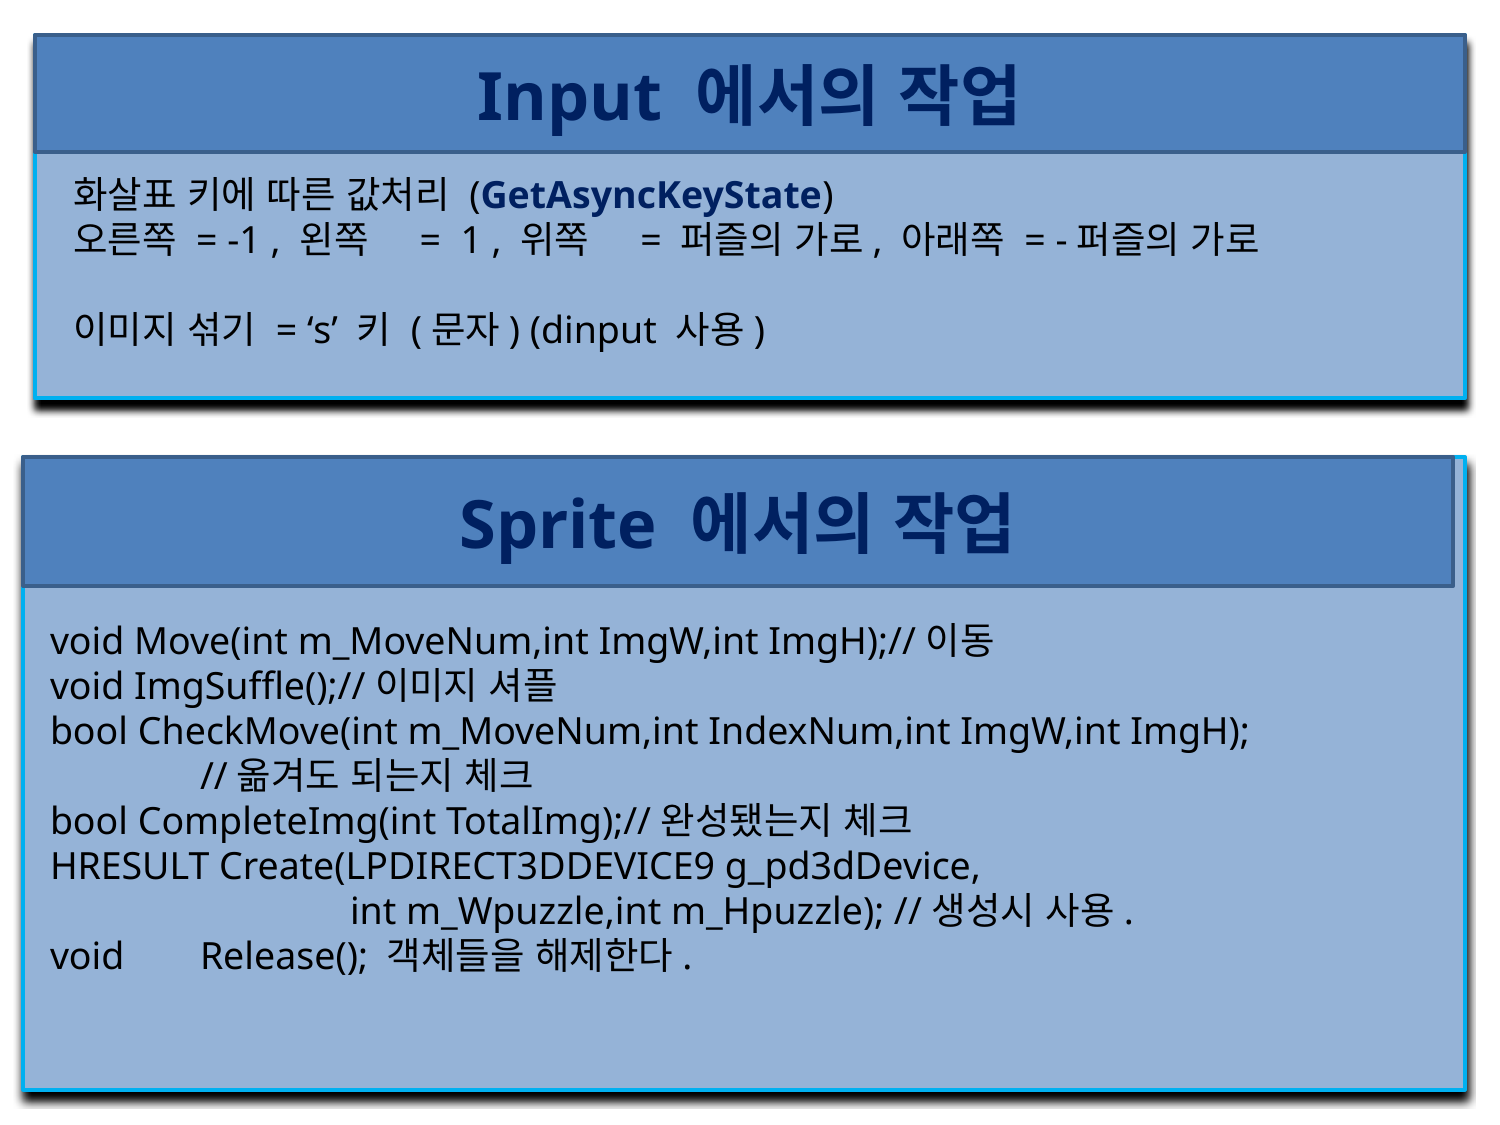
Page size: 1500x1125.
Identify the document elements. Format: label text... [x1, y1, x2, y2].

text_box [21, 455, 1467, 1092]
text_box Sprite 에서의 작업 [21, 455, 1455, 588]
text_box 화살표 키에 따른 값처리 (GetAsyncKeyState) 오른쪽 = -1 , 왼쪽 = 1 , 위쪽 = 퍼즐의 가로, 아래쪽 = -퍼즐의 가로 이미지 섞기 = ‘s’ 키 (문자) (dinput 사용) [58, 163, 1430, 404]
text_box void Move(int m_MoveNum,int ImgW,int ImgH);//이동 void ImgSuffle();//이미지 셔플 bool CheckMove(int m_MoveNum,int IndexNum,int ImgW,int ImgH); //옮겨도 되는지 체크 bool CompleteImg(int TotalImg);//완성됐는지 체크 HRESULT Create(LPDIRECT3DDEVICE9 g_pd3dDevice, int m_Wpuzzle,int m_Hpuzzle); //생성시 사용. void Release(); 객체들을 해제한다. [35, 609, 1266, 985]
text_box Input 에서의 작업 [33, 33, 1467, 154]
text_box [33, 154, 1467, 400]
